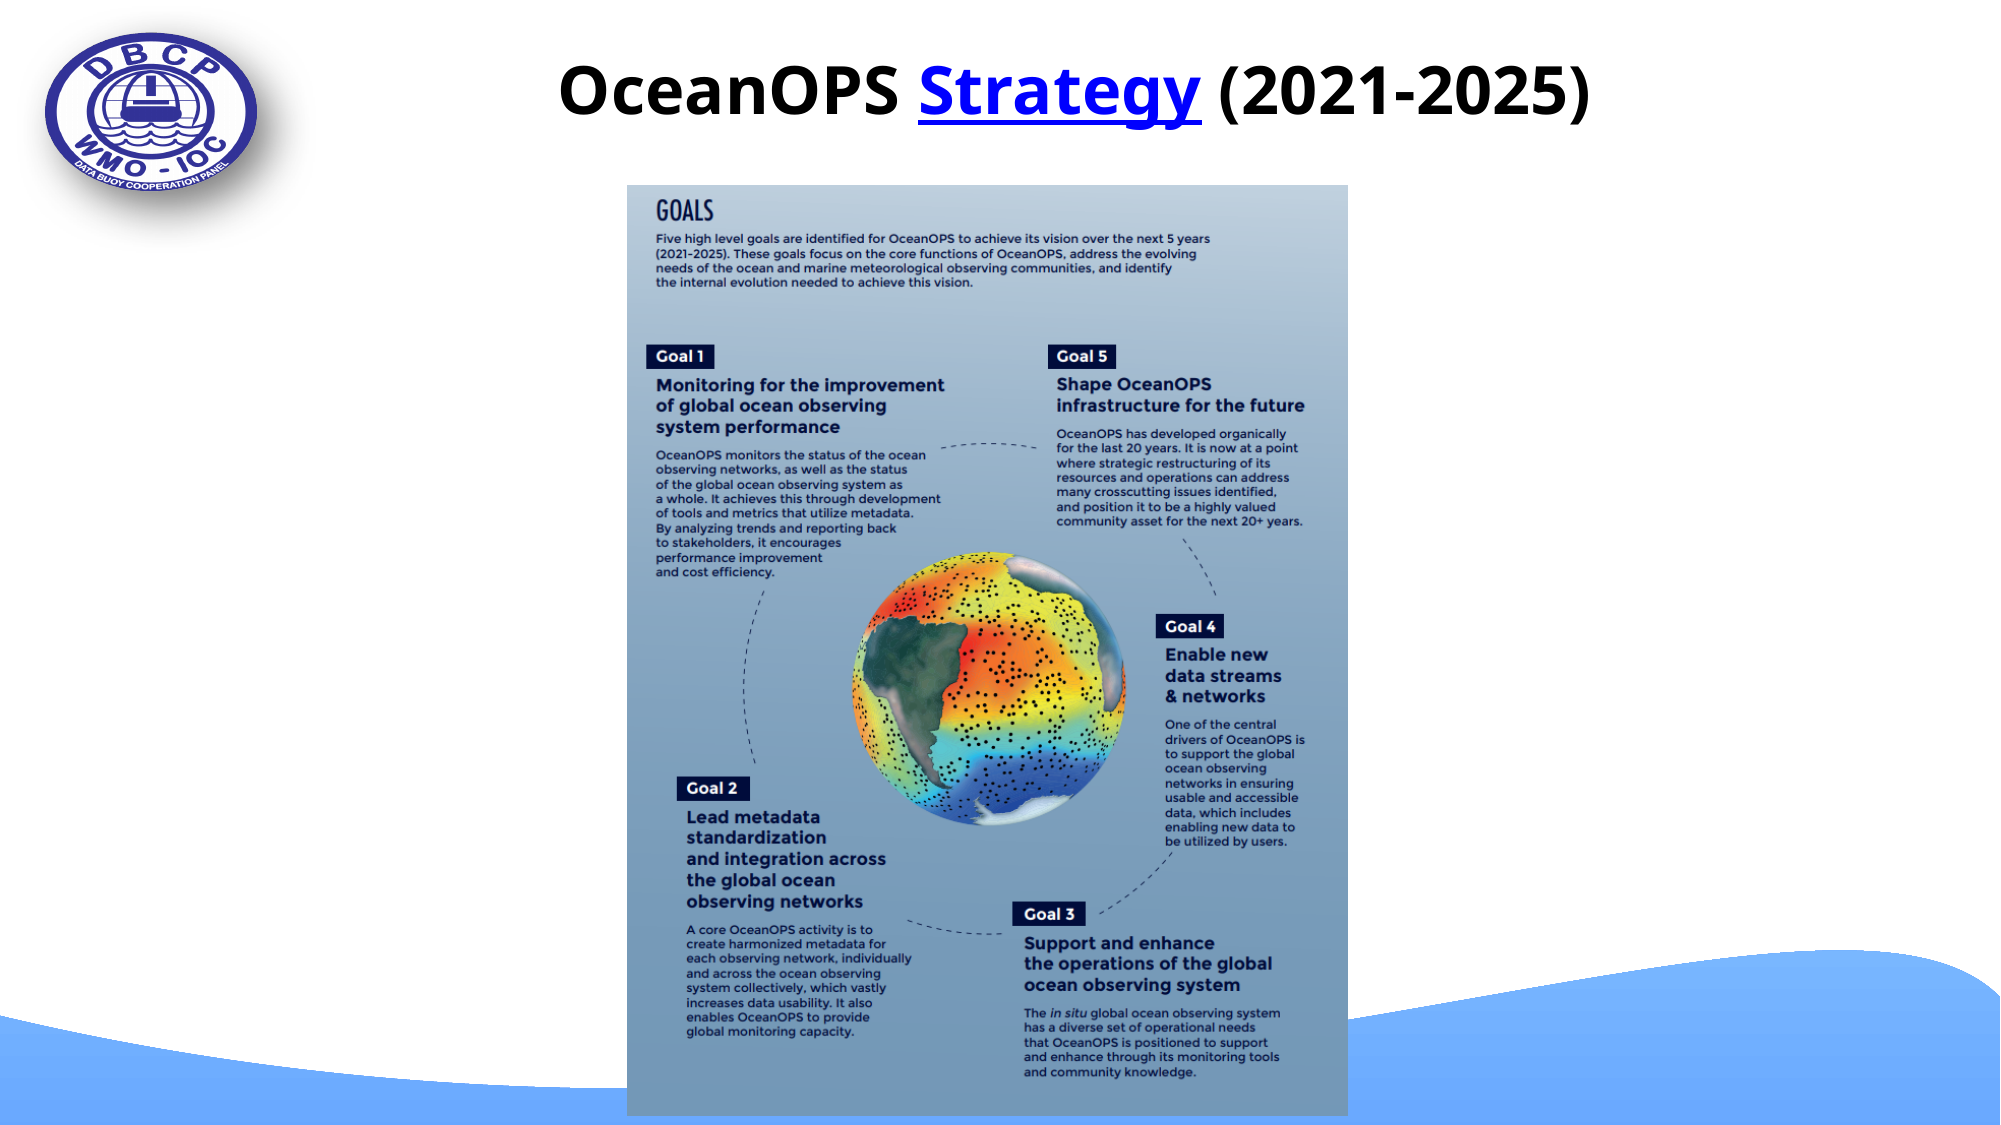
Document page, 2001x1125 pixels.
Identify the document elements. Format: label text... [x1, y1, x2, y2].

picture [44, 32, 258, 192]
picture [626, 185, 1348, 1116]
title OceanOPS Strategy (2021-2025) [399, 0, 1750, 188]
